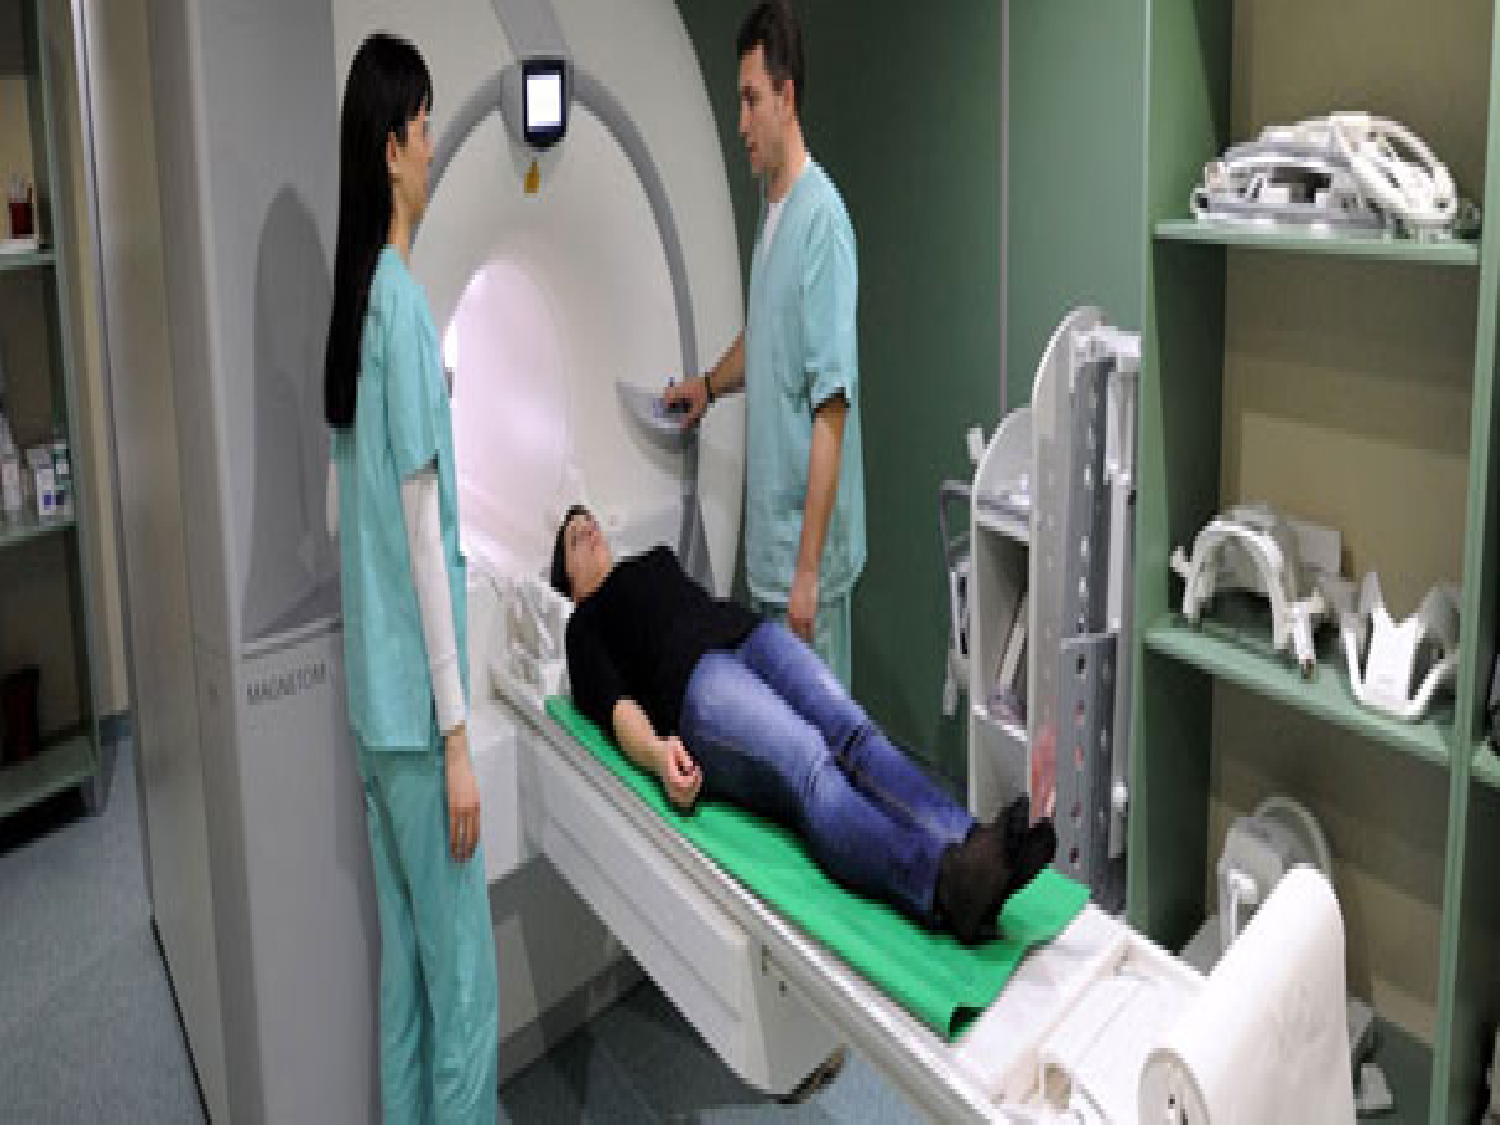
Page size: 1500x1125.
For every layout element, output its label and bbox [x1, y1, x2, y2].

list [0, 0, 1500, 1125]
